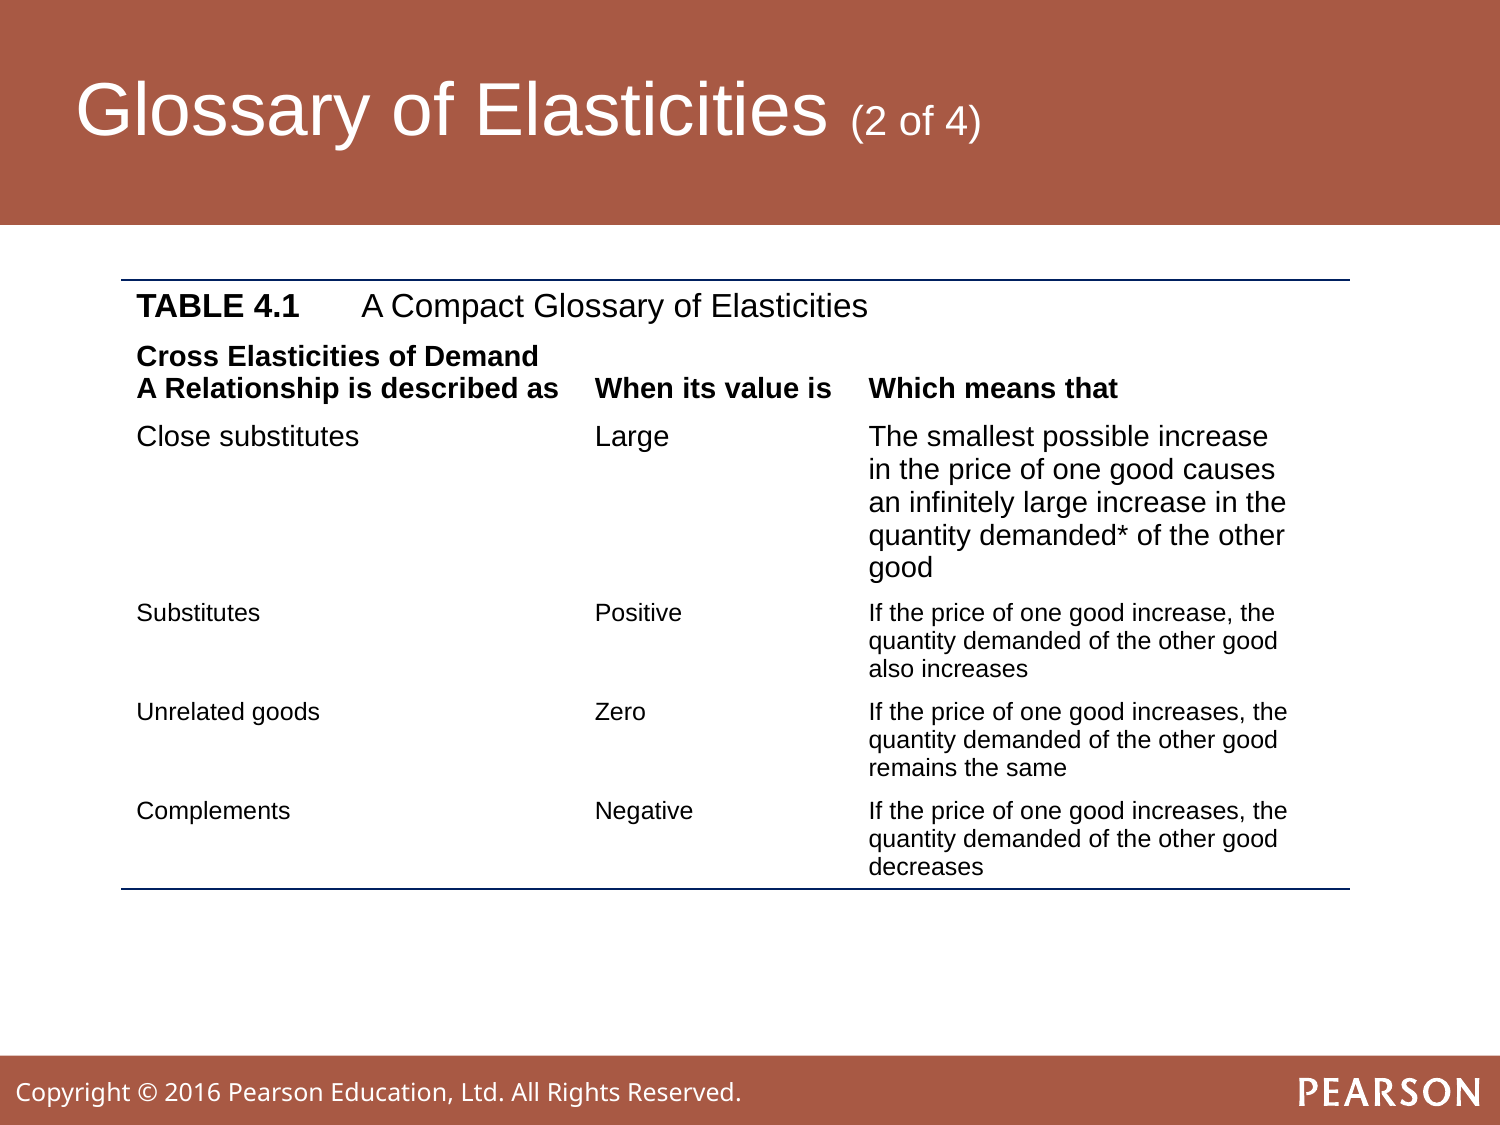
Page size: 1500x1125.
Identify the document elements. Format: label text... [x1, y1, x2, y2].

table_cell If the price of one good increases, the quantity demanded of the other good decreases [854, 790, 1350, 888]
title Glossary of Elasticities (2 of 4) [75, 60, 1425, 163]
table_cell The smallest possible increase in the price of one good causes an infinitely large increase in the quantity demanded* of the other good [854, 413, 1350, 592]
table_cell Complements [121, 790, 580, 888]
table_header TABLE 4.1 [121, 281, 346, 332]
table_cell Cross Elasticities of Demand A Relationship is described as [121, 332, 580, 413]
table_cell Close substitutes [121, 413, 580, 592]
table_cell Unrelated goods [121, 691, 580, 790]
table_cell Substitutes [121, 592, 580, 691]
table_cell If the price of one good increases, the quantity demanded of the other good remains the same [854, 691, 1350, 790]
table_header A Compact Glossary of Elasticities [346, 281, 1350, 332]
table_cell Which means that [854, 332, 1350, 413]
table_cell When its value is [580, 332, 854, 413]
table_cell Zero [580, 691, 854, 790]
table_cell Positive [580, 592, 854, 691]
table_cell If the price of one good increase, the quantity demanded of the other good also increases [854, 592, 1350, 691]
table_cell Large [580, 413, 854, 592]
table_cell Negative [580, 790, 854, 888]
